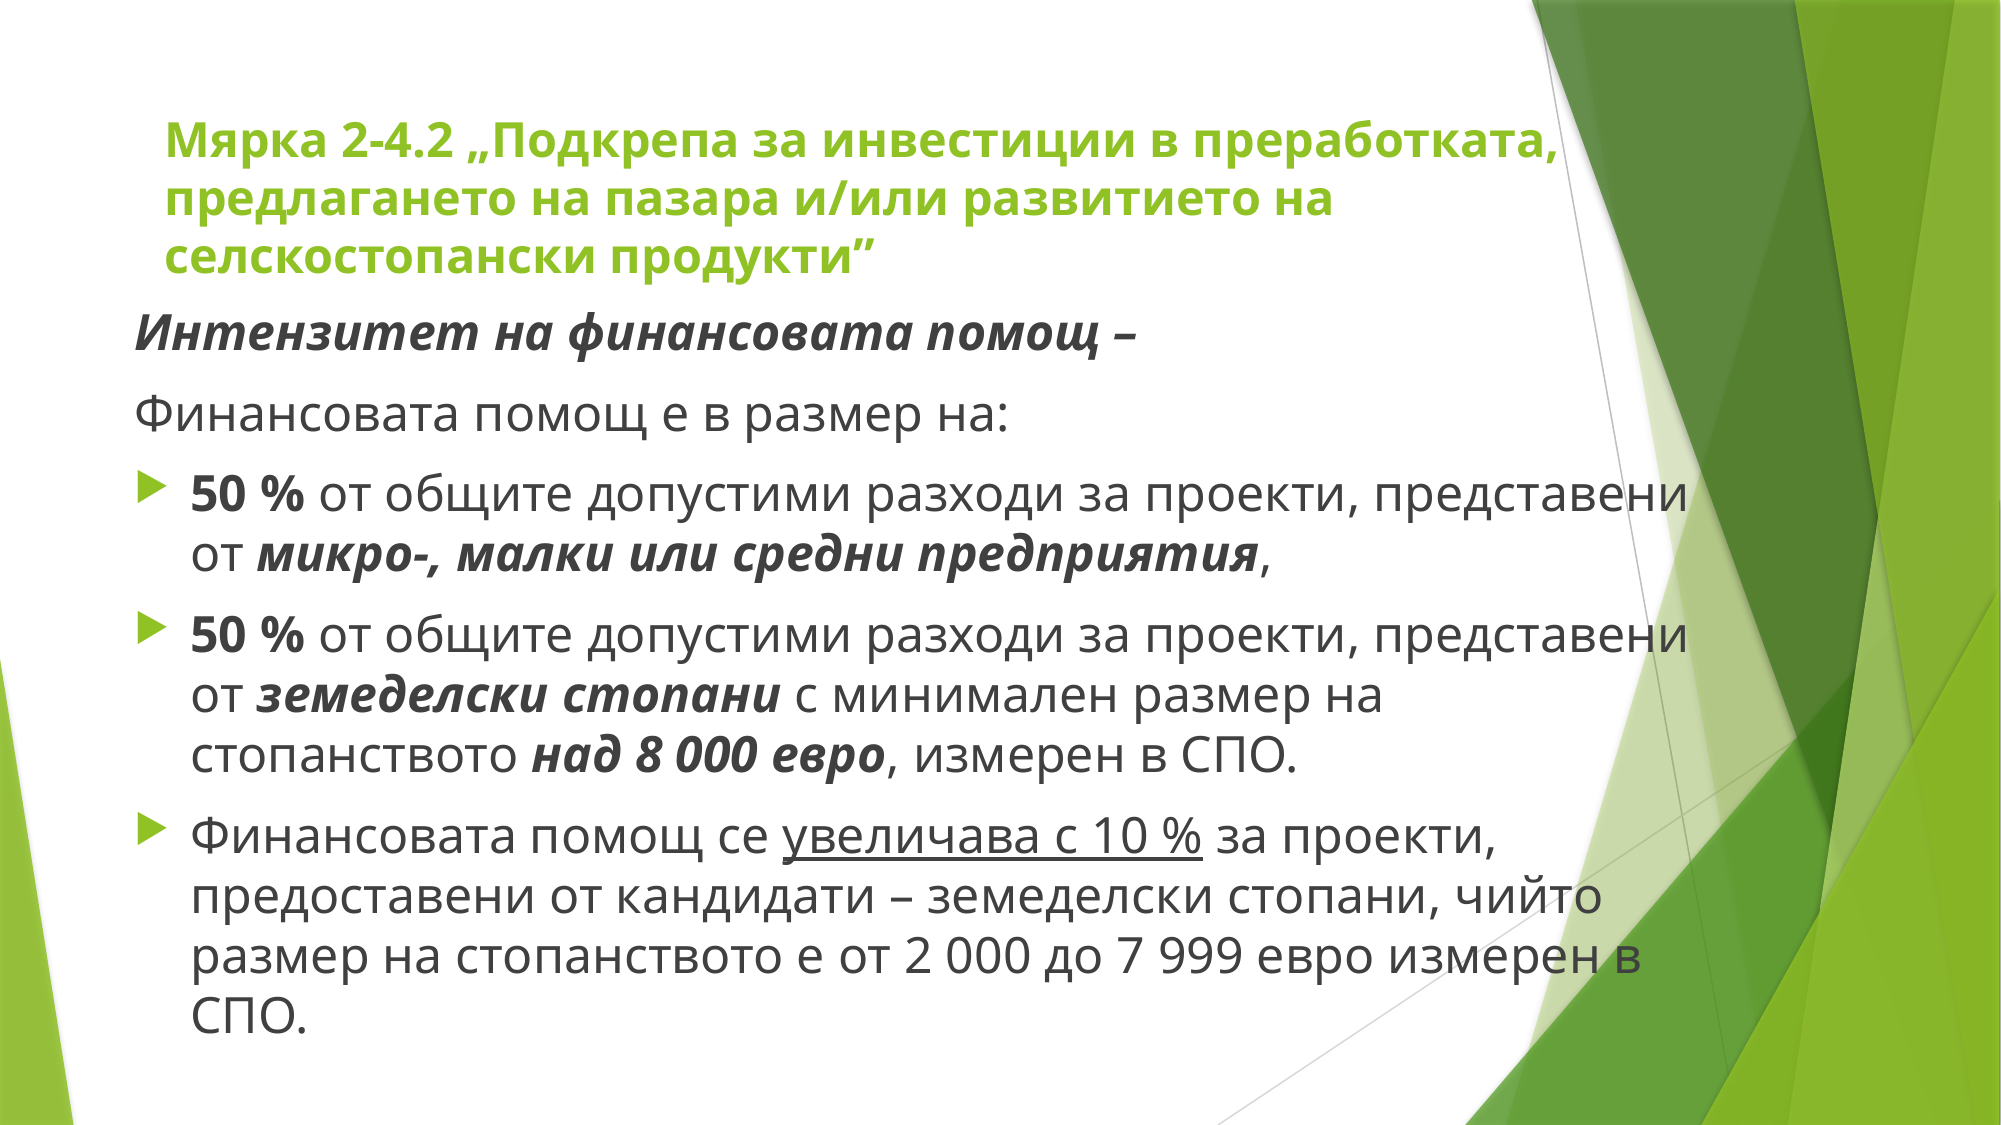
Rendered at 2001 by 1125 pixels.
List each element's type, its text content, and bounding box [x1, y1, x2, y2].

title Мярка 2-4.2 „Подкрепа за инвестиции в преработката, предлагането на пазара и/или развитието на селскостопански продукти” [149, 101, 1639, 292]
list Интензитет на финансовата помощ – Финансовата помощ е в размер на: 50 % от общите допустими разходи за проекти, представени от микро-, малки или средни предприятия, 50 % от общите допустими разходи за проекти, представени от земеделски стопани с минимален размер на стопанството над 8 000 евро, измерен в СПО. Финансовата помощ се увеличава с 10 % за проекти, предоставени от кандидати – земеделски стопани, чийто размер на стопанството е от 2 000 до 7 999 евро измерен в СПО. [119, 292, 1736, 1115]
